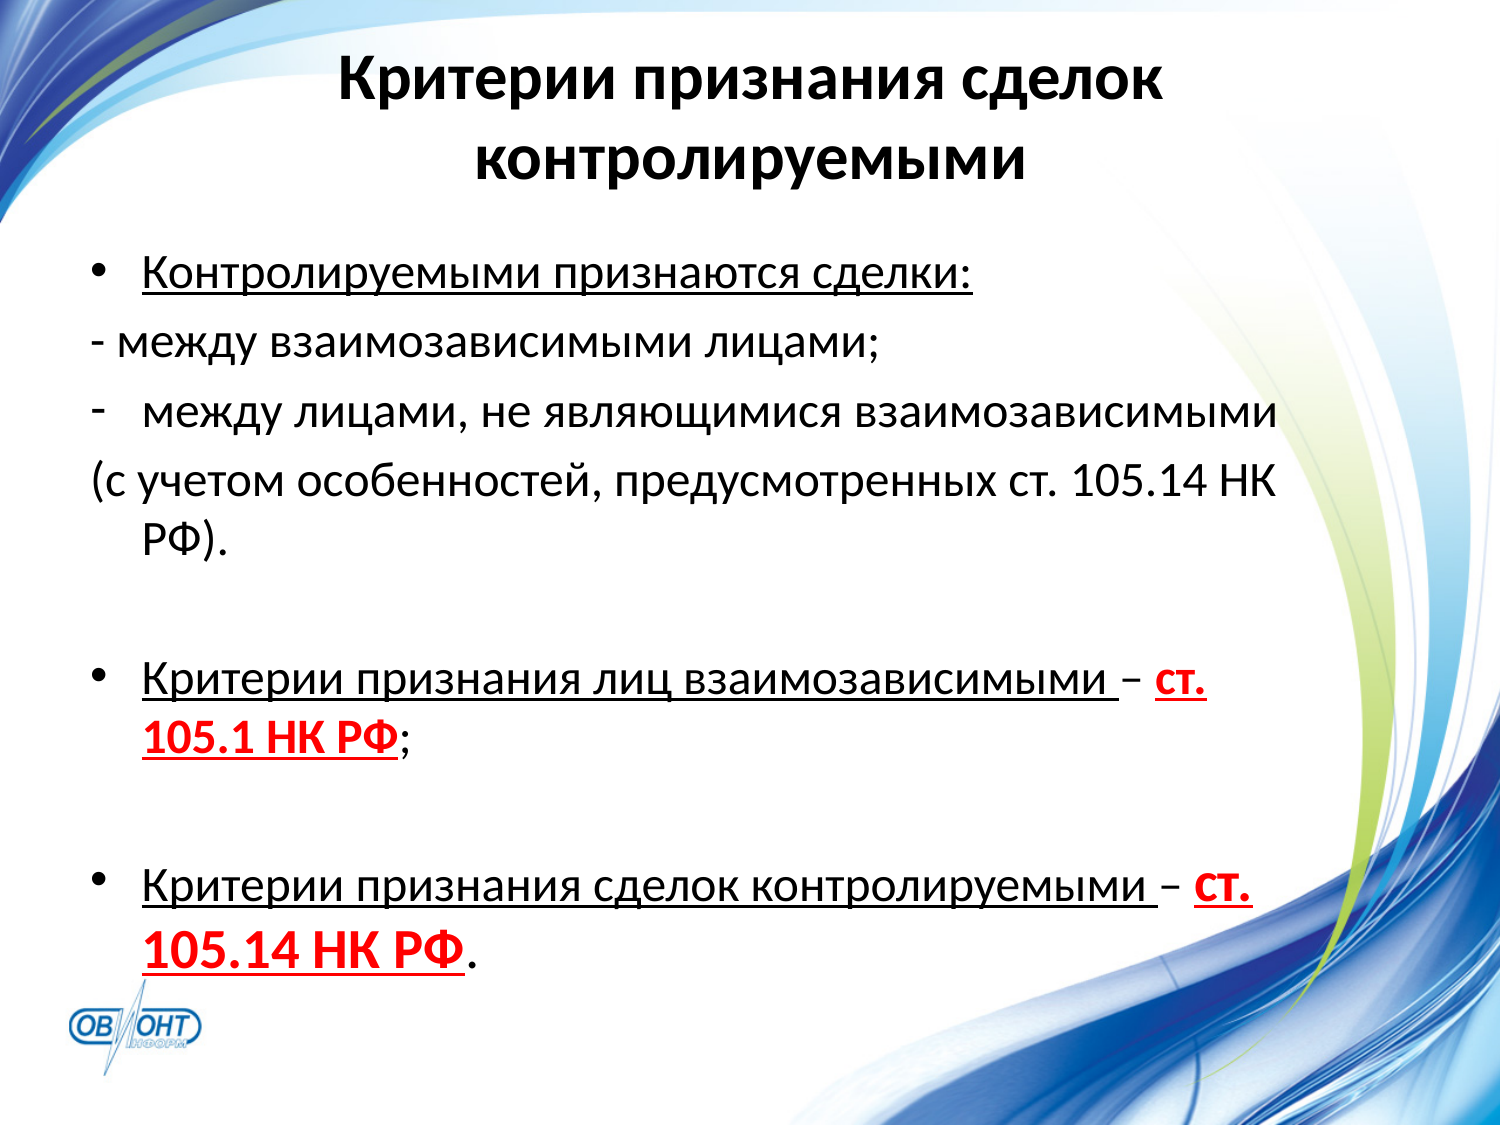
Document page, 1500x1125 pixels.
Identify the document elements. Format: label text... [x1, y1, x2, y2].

picture [0, 0, 1500, 1125]
title Критерии признания сделок контролируемыми [76, 19, 1427, 207]
list Контролируемыми признаются сделки: - между взаимозависимыми лицами; между лицами, не являющимися взаимозависимыми (с учетом особенностей, предусмотренных ст. 105.14 НК РФ). Критерии признания лиц взаимозависимыми – ст. 105.1 НК РФ; Критерии признания сделок контролируемыми – ст. 105.14 НК РФ. [75, 231, 1317, 1005]
